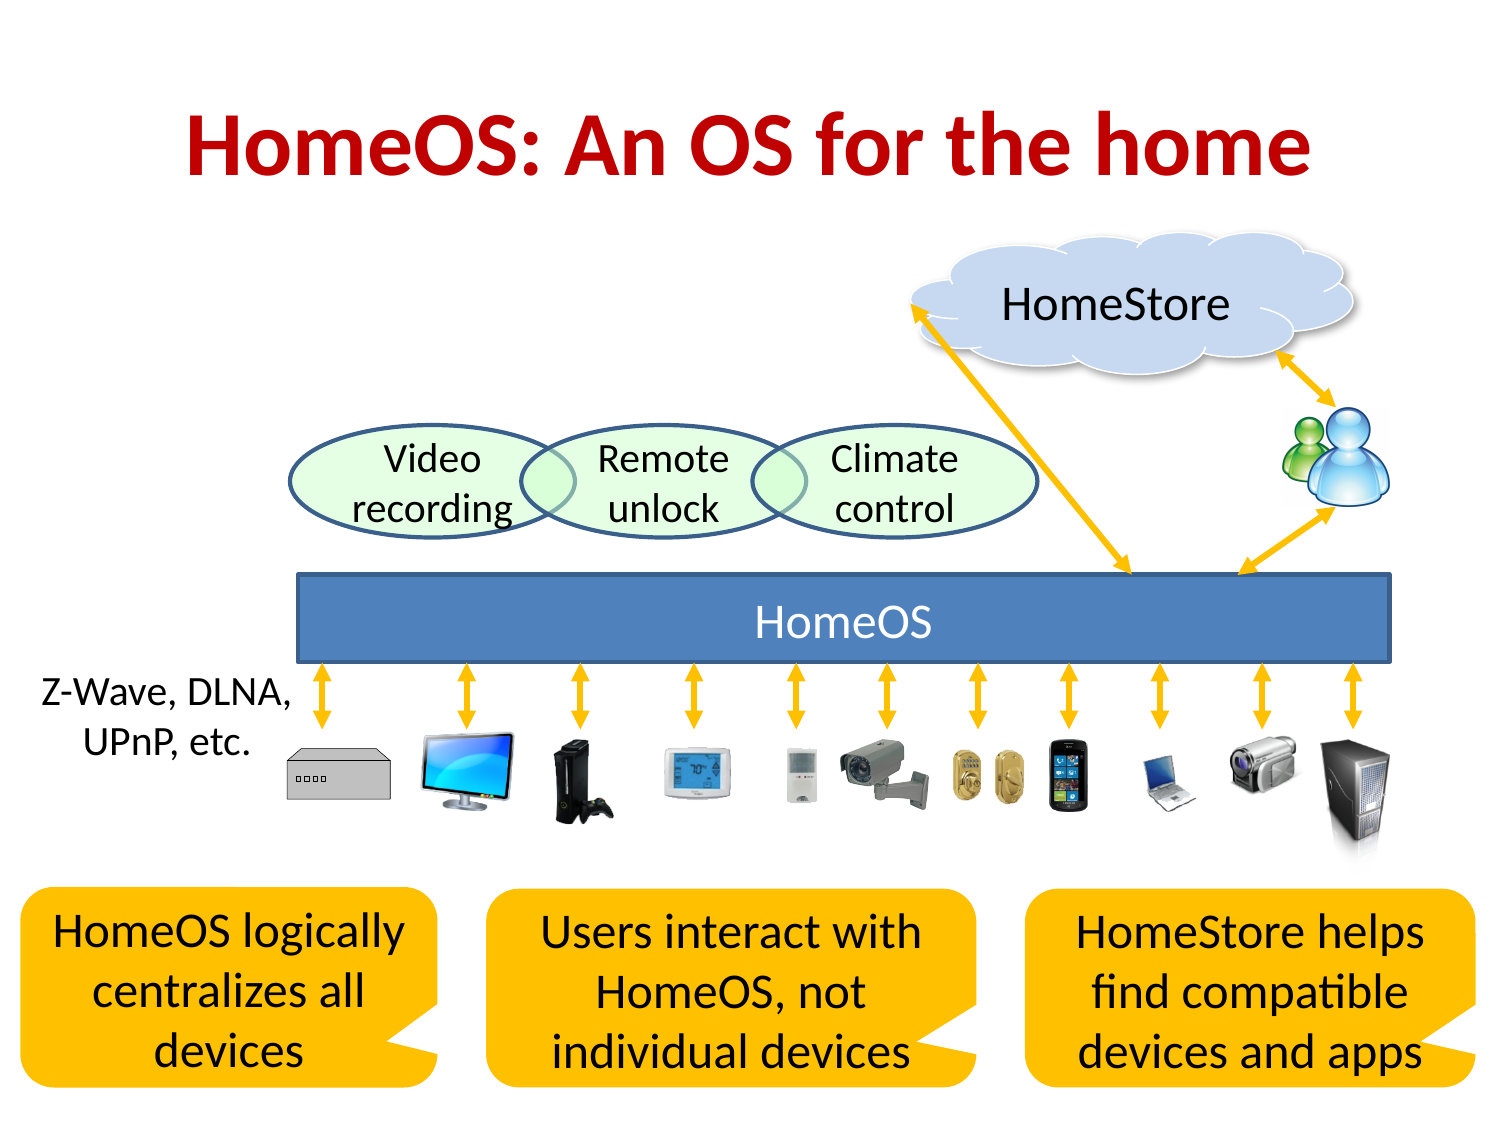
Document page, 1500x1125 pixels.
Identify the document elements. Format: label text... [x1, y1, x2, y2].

text_box HomeStore [910, 232, 1354, 375]
picture [1134, 749, 1204, 819]
text_box HomeOS [296, 572, 1392, 664]
text_box HomeOS logically centralizes all devices [18, 884, 440, 1090]
title HomeOS: An OS for the home [75, 45, 1425, 233]
text_box Z-Wave, DLNA, UPnP, etc. [21, 656, 313, 772]
picture [946, 736, 1029, 819]
picture [777, 741, 826, 808]
text_box Video recording [287, 422, 548, 540]
picture [1049, 739, 1088, 813]
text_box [1274, 349, 1337, 408]
picture [840, 739, 929, 810]
text_box Remote unlock [519, 422, 779, 540]
picture [286, 747, 391, 800]
picture [654, 739, 741, 808]
text_box Users interact with HomeOS, not individual devices [483, 886, 979, 1090]
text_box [321, 662, 1354, 730]
picture [1320, 738, 1390, 876]
picture [1282, 407, 1390, 507]
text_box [1237, 506, 1337, 576]
text_box Climate control [750, 422, 1040, 540]
picture [1221, 730, 1304, 807]
picture [550, 736, 616, 826]
text_box HomeStore helps find compatible devices and apps [1022, 886, 1478, 1090]
picture [416, 730, 516, 820]
